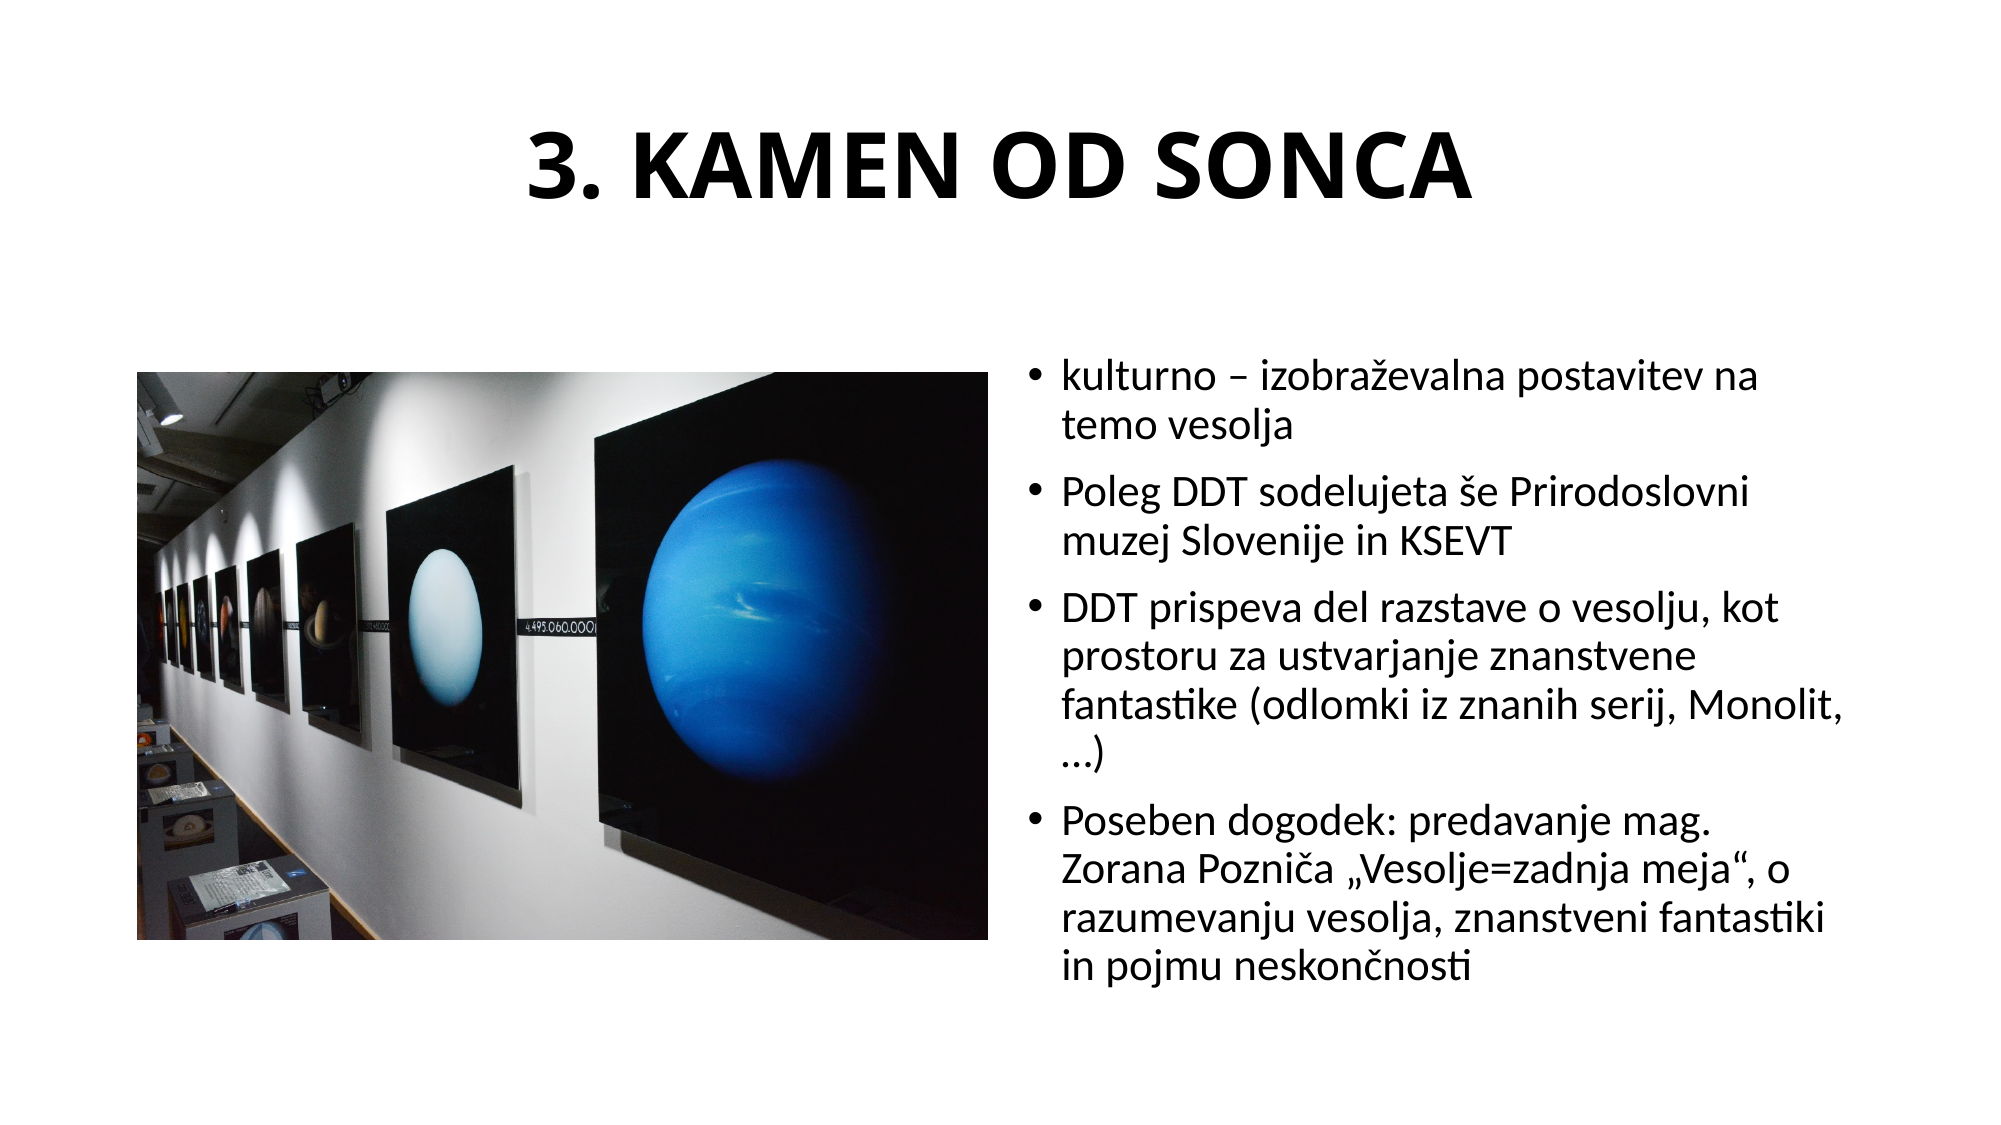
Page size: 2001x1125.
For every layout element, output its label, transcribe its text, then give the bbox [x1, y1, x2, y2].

title 3. KAMEN OD SONCA [137, 59, 1863, 278]
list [137, 372, 988, 940]
list kulturno – izobraževalna postavitev na temo vesolja Poleg DDT sodelujeta še Prirodoslovni muzej Slovenije in KSEVT DDT prispeva del razstave o vesolju, kot prostoru za ustvarjanje znanstvene fantastike (odlomki iz znanih serij, Monolit,…) Poseben dogodek: predavanje mag. Zorana Pozniča „Vesolje=zadnja meja“, o razumevanju vesolja, znanstveni fantastiki in pojmu neskončnosti [1012, 344, 1863, 1001]
